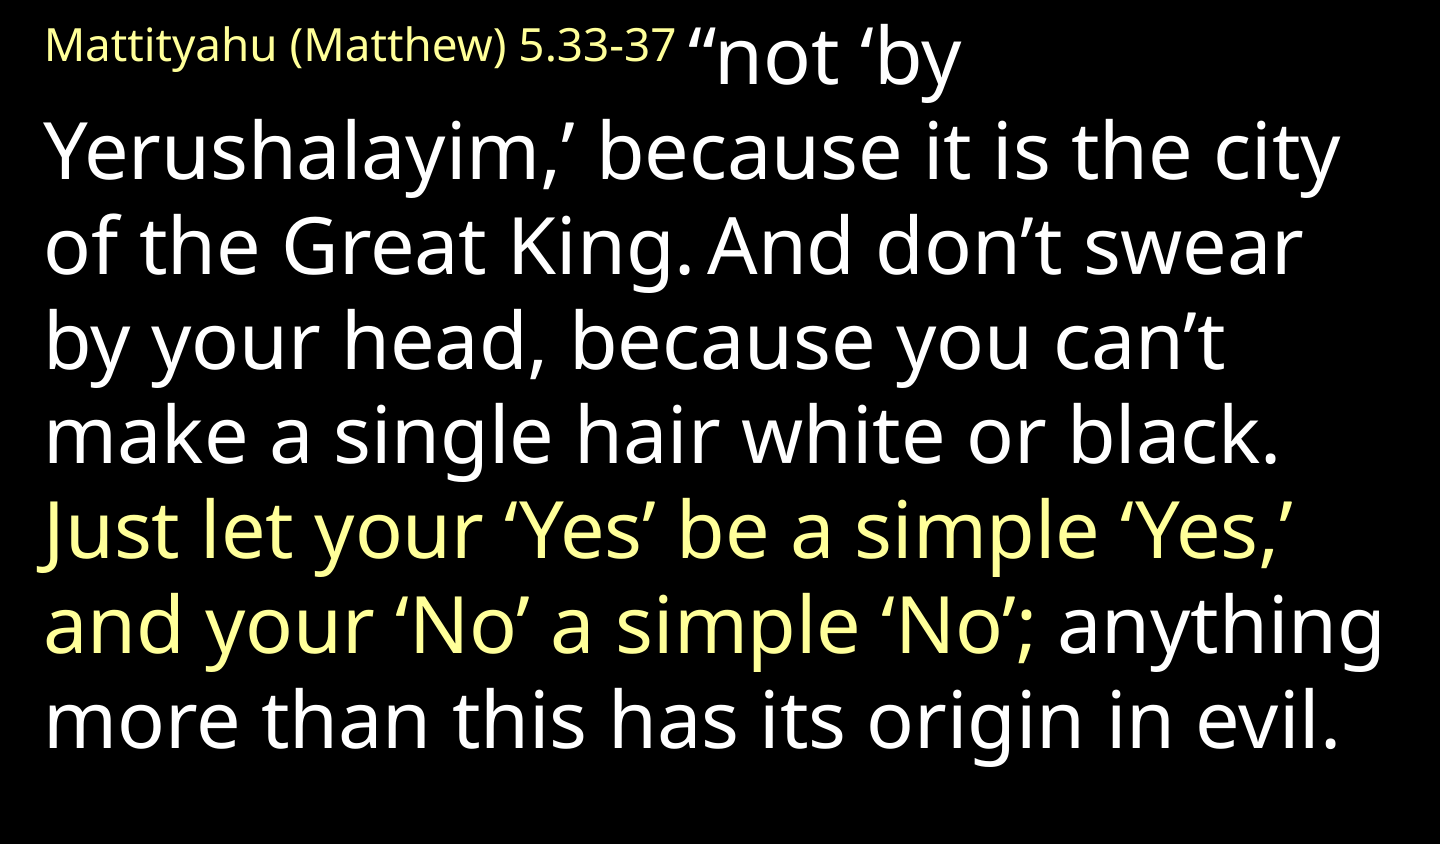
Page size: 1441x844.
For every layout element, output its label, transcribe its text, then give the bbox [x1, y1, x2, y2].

subtitle Mattityahu (Matthew) 5.33-37 “not ‘by Yerushalayim,’ because it is the city of the Great King. And don’t swear by your head, because you can’t make a single hair white or black. Just let your ‘Yes’ be a simple ‘Yes,’ and your ‘No’ a simple ‘No’; anything more than this has its origin in evil. [32, 0, 1408, 844]
